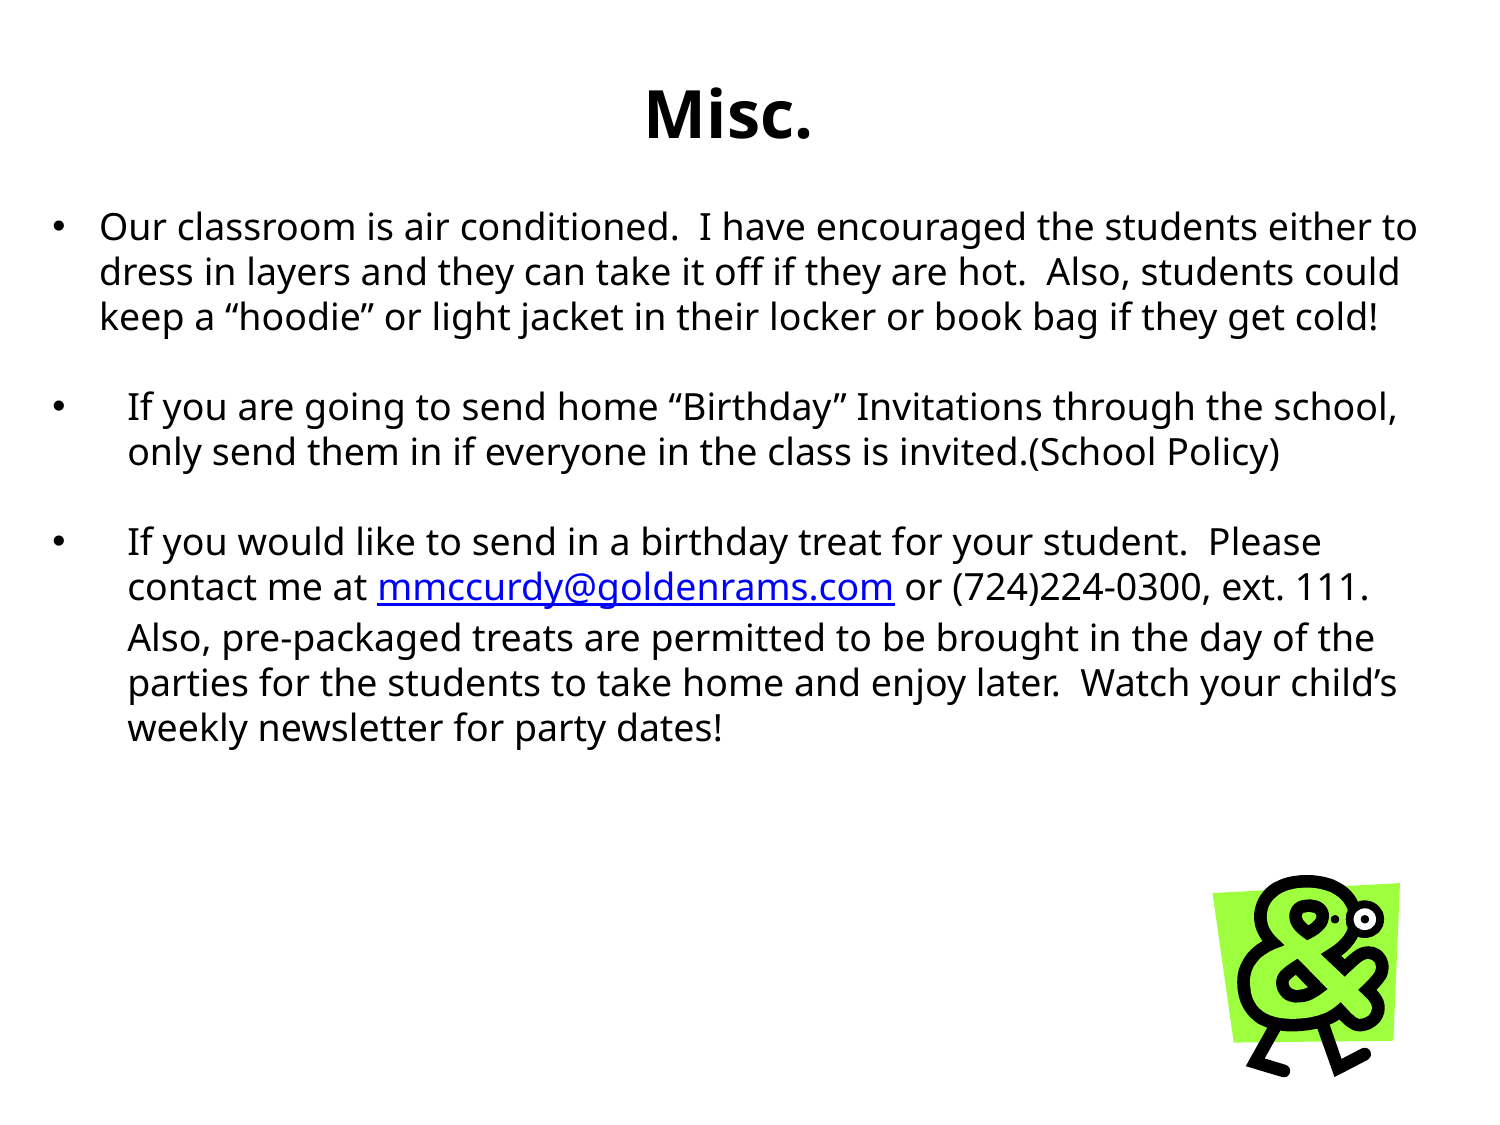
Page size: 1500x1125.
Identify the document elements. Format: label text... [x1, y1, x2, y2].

picture [1212, 874, 1401, 1079]
text_box Misc. [187, 64, 1288, 160]
text_box Our classroom is air conditioned. I have encouraged the students either to dress in layers and they can take it off if they are hot. Also, students could keep a “hoodie” or light jacket in their locker or book bag if they get cold! If you are going to send home “Birthday” Invitations through the school, only send them in if everyone in the class is invited.(School Policy) If you would like to send in a birthday treat for your student. Please contact me at mmccurdy@goldenrams.com or (724)224-0300, ext. 111. Also, pre-packaged treats are permitted to be brought in the day of the parties for the students to take home and enjoy later. Watch your child’s weekly newsletter for party dates! [37, 160, 1438, 757]
